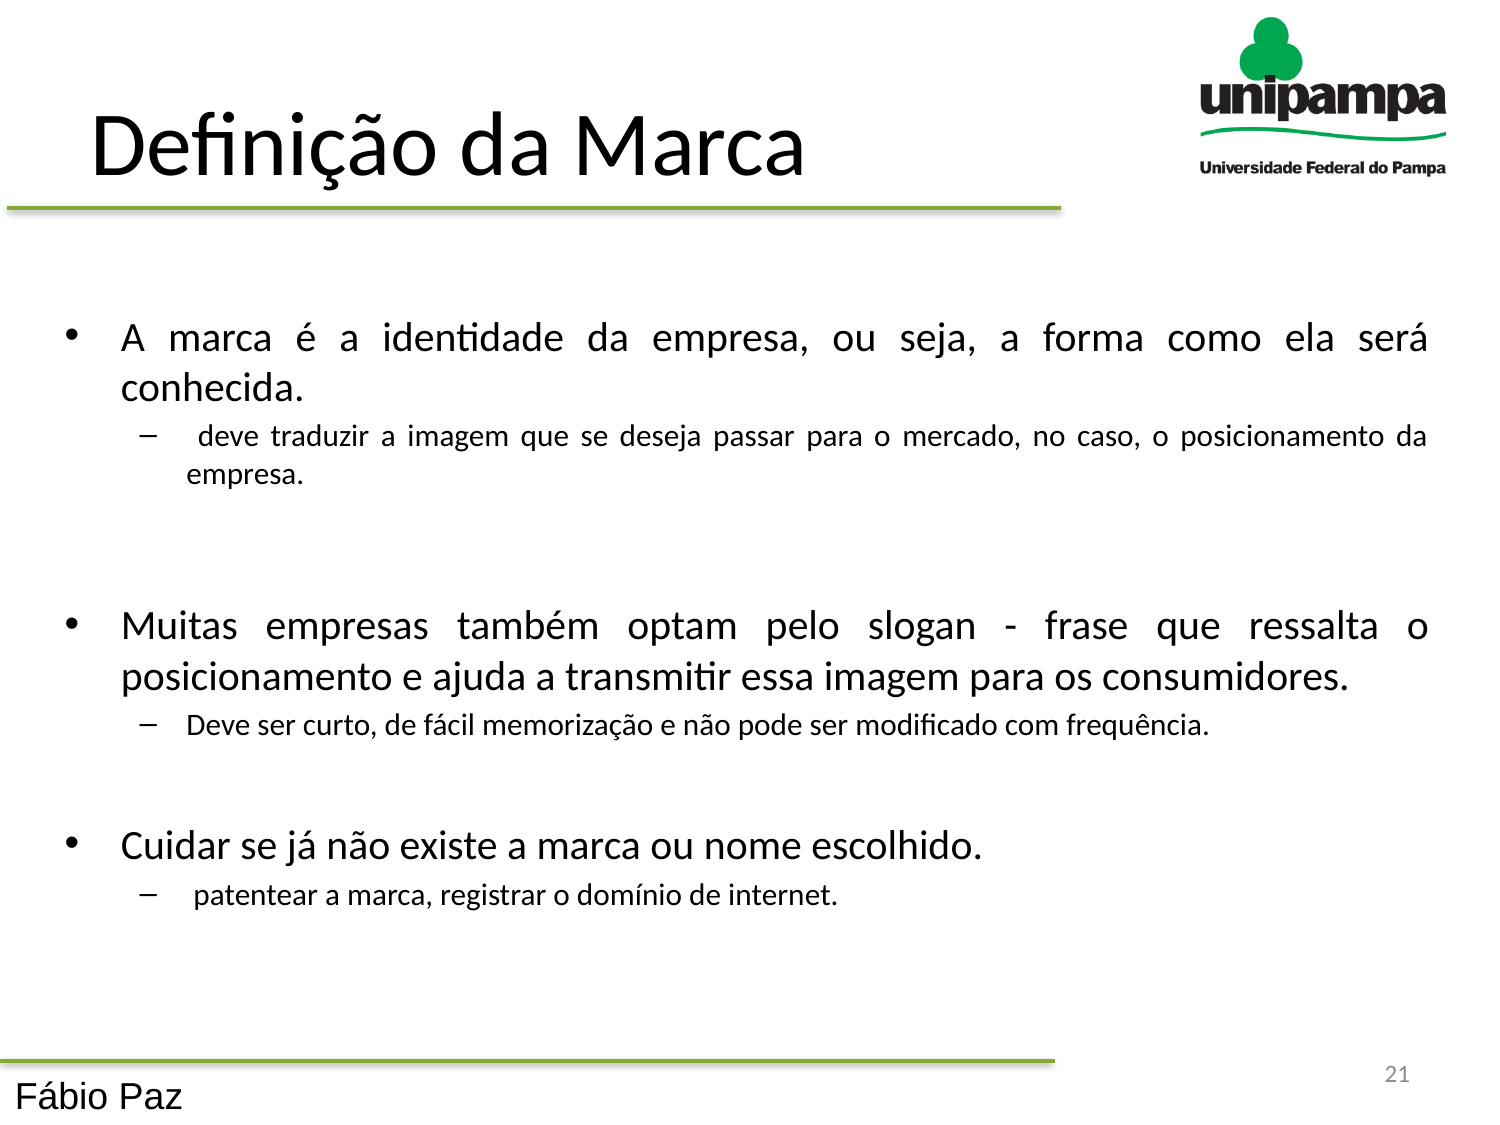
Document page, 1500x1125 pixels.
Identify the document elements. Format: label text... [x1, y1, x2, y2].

title Definição da Marca [75, 45, 1425, 233]
list A marca é a identidade da empresa, ou seja, a forma como ela será conhecida. deve traduzir a imagem que se deseja passar para o mercado, no caso, o posicionamento da empresa. Muitas empresas também optam pelo slogan - frase que ressalta o posicionamento e ajuda a transmitir essa imagem para os consumidores. Deve ser curto, de fácil memorização e não pode ser modificado com frequência. Cuidar se já não existe a marca ou nome escolhido. patentear a marca, registrar o domínio de internet. [49, 243, 1445, 1001]
slide_number 21 [1074, 1042, 1425, 1103]
picture [1198, 13, 1448, 181]
text_box Fábio Paz [0, 1064, 1353, 1124]
